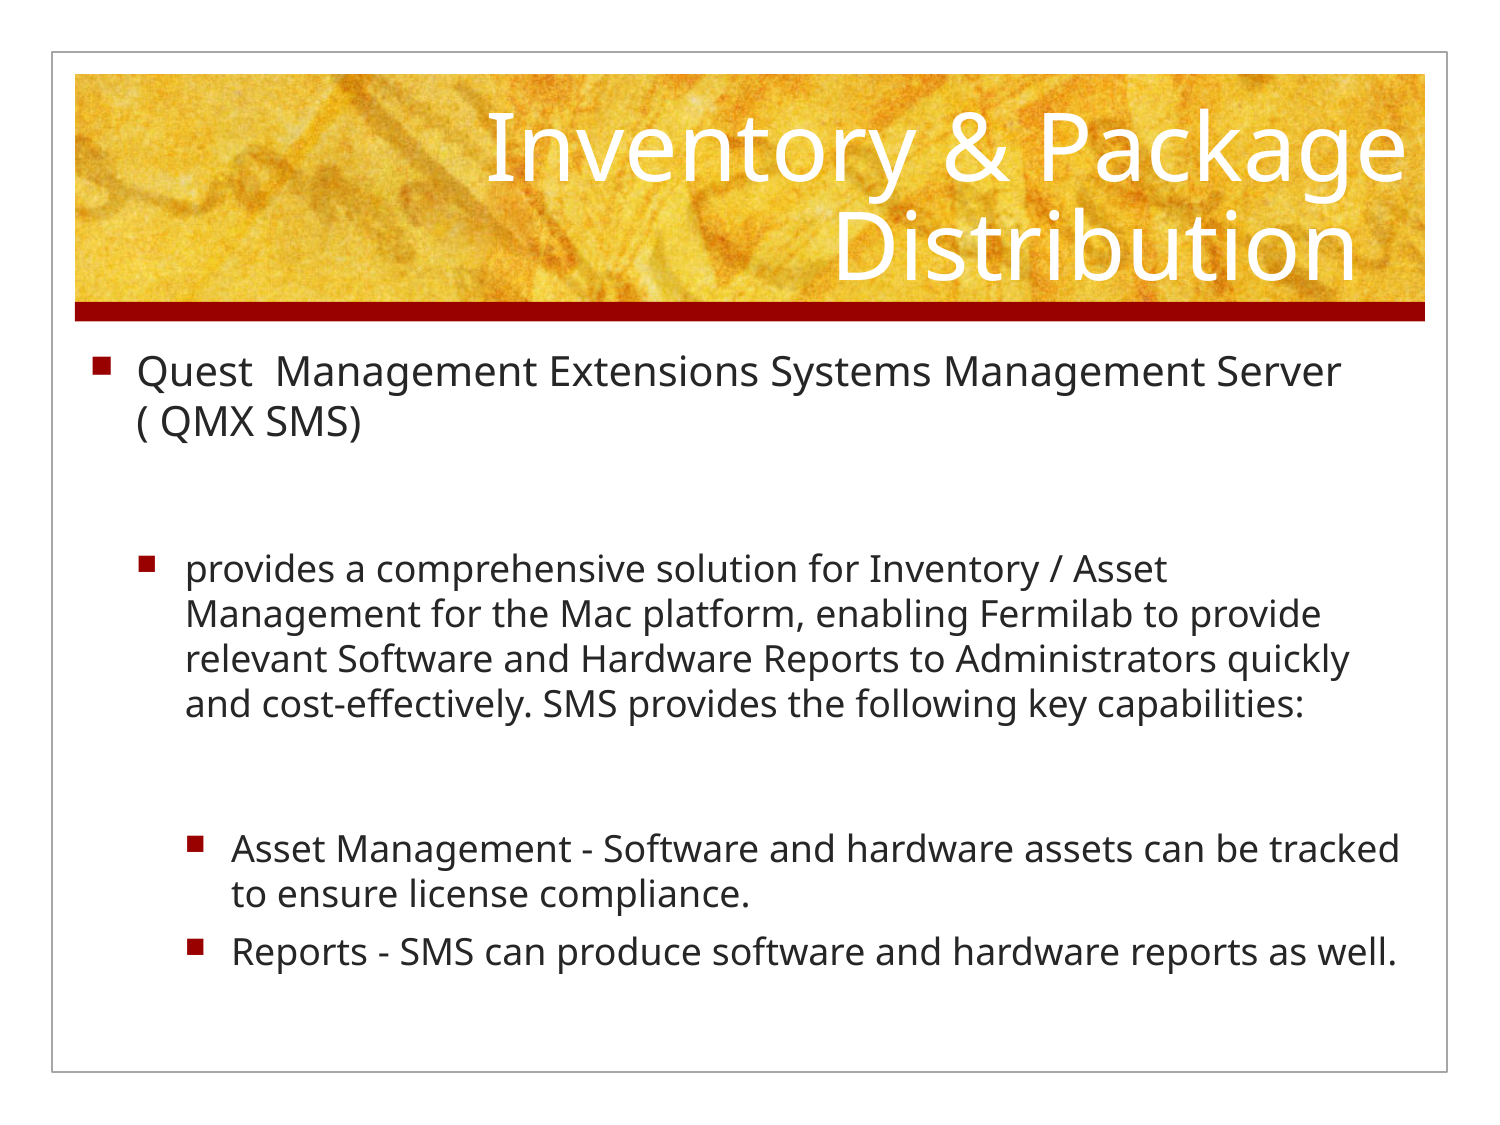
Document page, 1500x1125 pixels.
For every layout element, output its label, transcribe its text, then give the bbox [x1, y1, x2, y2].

title Inventory & Package Distribution [75, 99, 1425, 300]
picture [75, 74, 1425, 99]
list Quest Management Extensions Systems Management Server ( QMX SMS) provides a comprehensive solution for Inventory / Asset Management for the Mac platform, enabling Fermilab to provide relevant Software and Hardware Reports to Administrators quickly and cost-effectively. SMS provides the following key capabilities: Asset Management - Software and hardware assets can be tracked to ensure license compliance. Reports - SMS can produce software and hardware reports as well. [75, 337, 1425, 1100]
